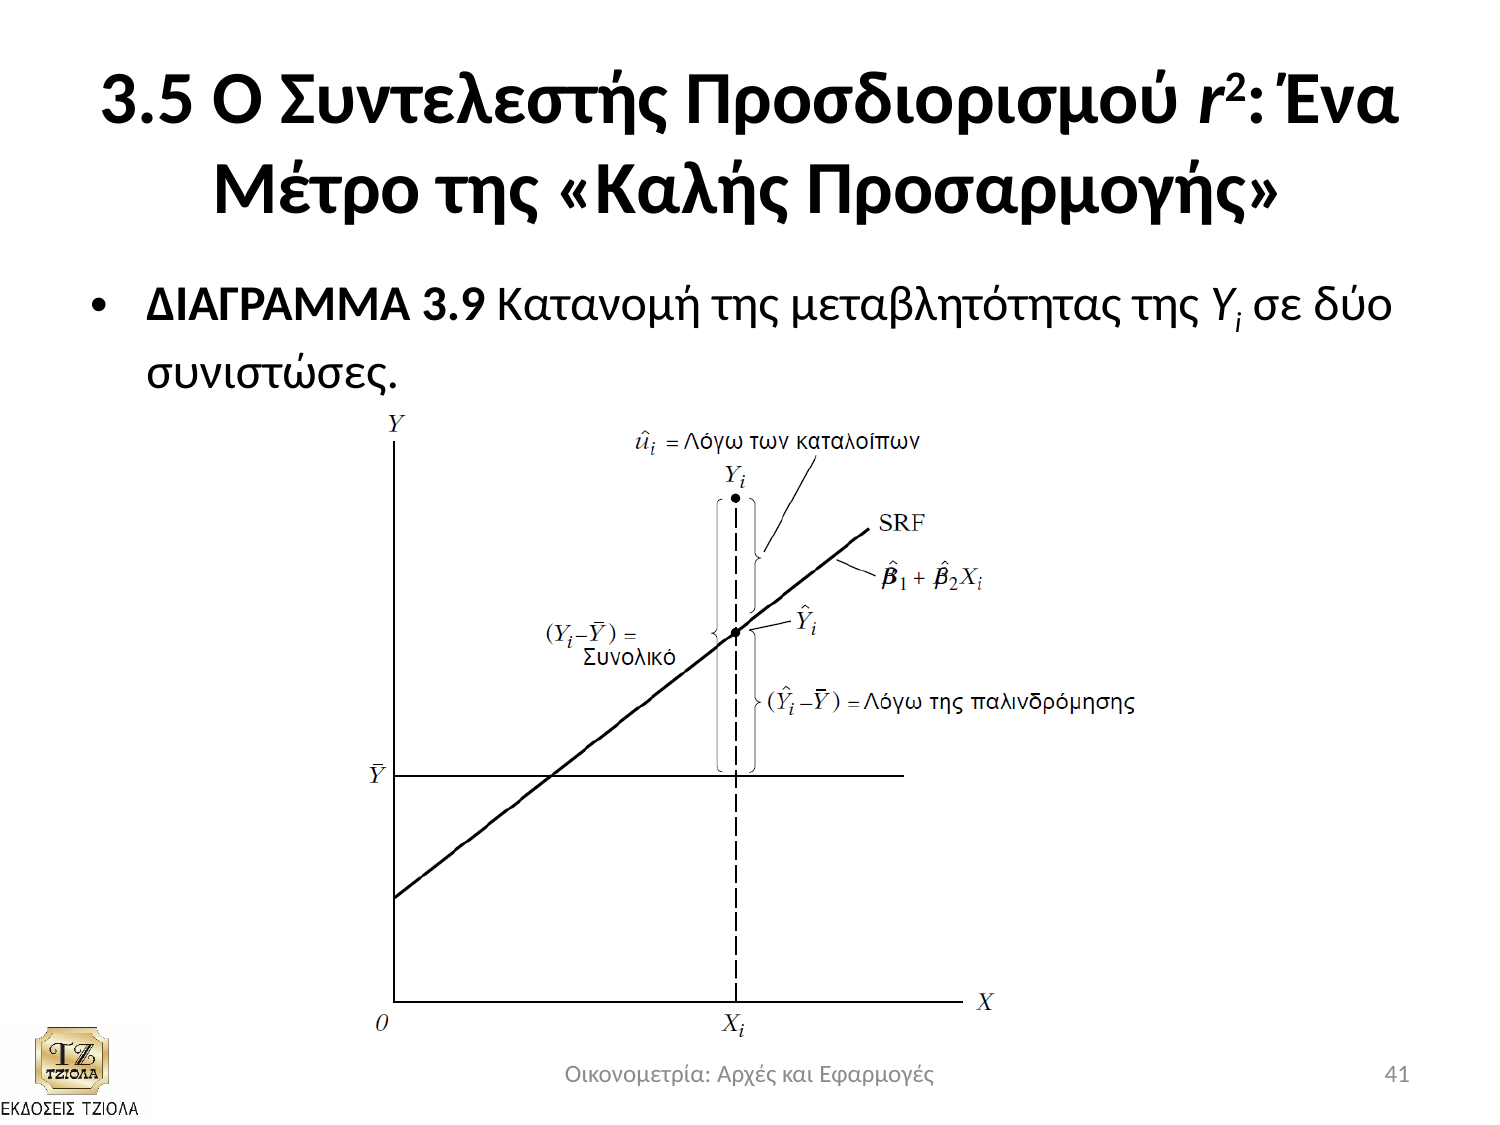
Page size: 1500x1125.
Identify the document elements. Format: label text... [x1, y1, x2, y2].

footer Οικονομετρία: Αρχές και Εφαρμογές [512, 1055, 988, 1103]
picture [0, 1027, 154, 1124]
picture [355, 401, 1145, 1048]
slide_number 41 [1074, 1042, 1425, 1103]
title 3.5 Ο Συντελεστής Προσδιορισμού r2: Ένα Μέτρο της «Καλής Προσαρμογής» [75, 45, 1425, 233]
list ΔΙΑΓΡΑΜΜΑ 3.9 Κατανομή της μεταβλητότητας της Yi σε δύο συνιστώσες. [75, 262, 1425, 1005]
